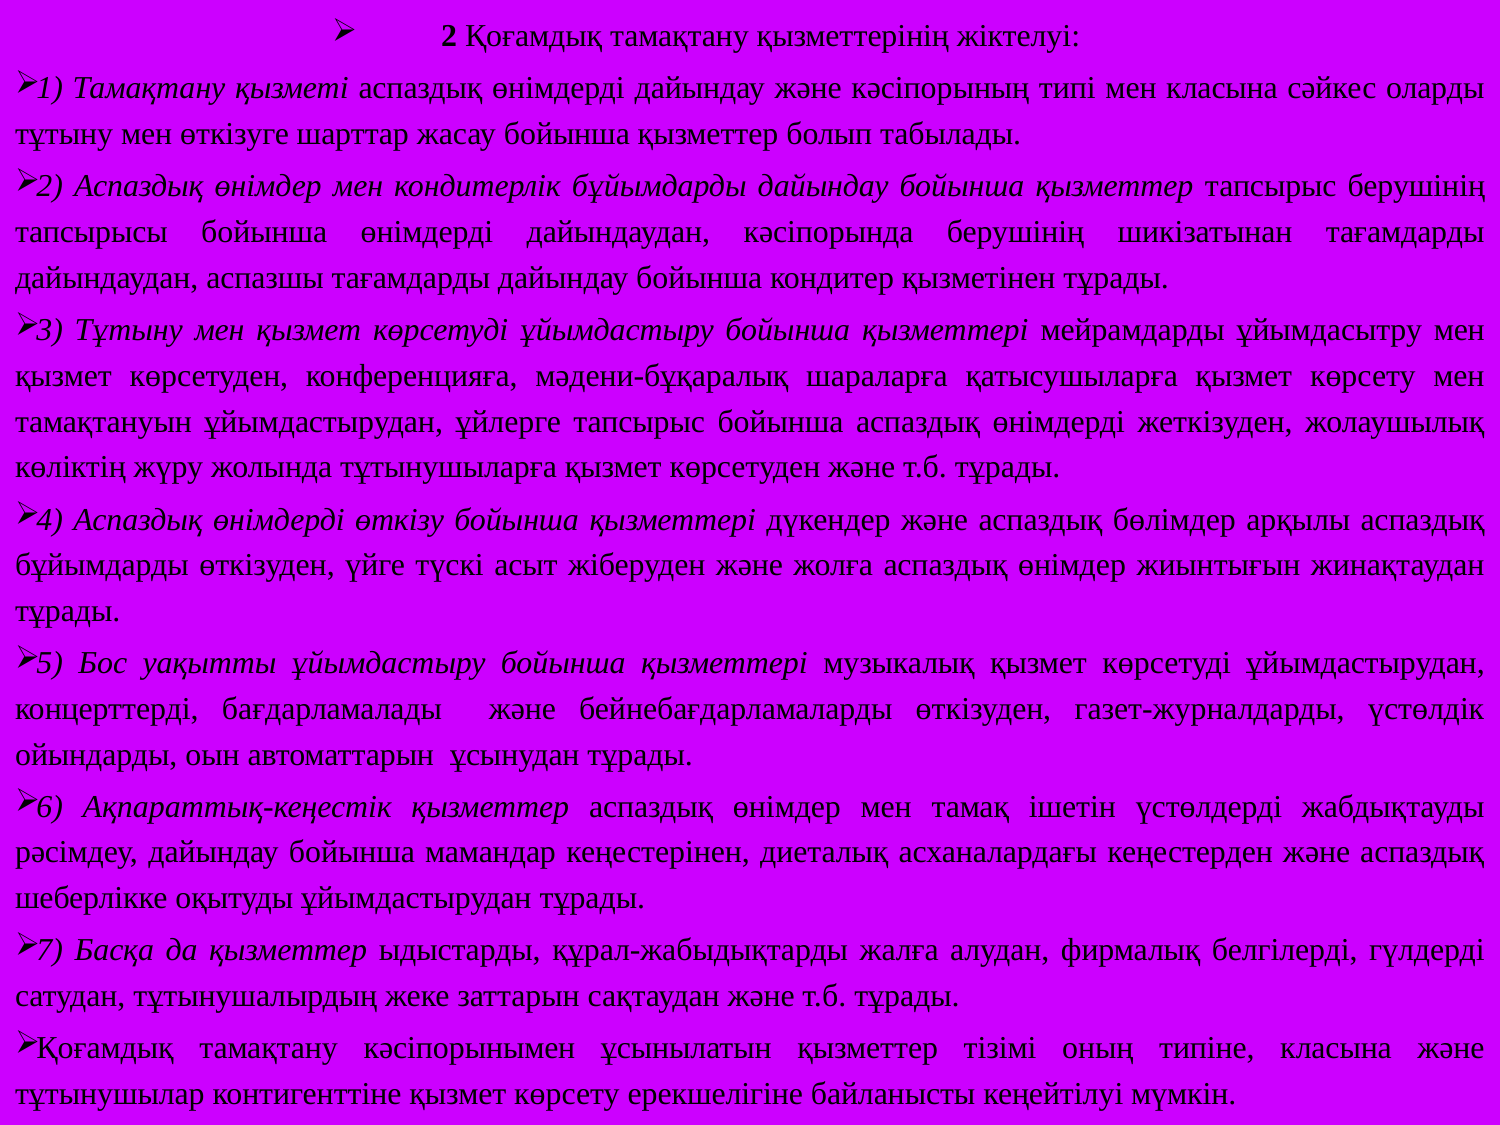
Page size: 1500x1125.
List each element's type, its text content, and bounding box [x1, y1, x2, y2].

list 2 Қоғамдық тамақтану қызметтерінің жіктелуі: 1) Тамақтану қызметі аспаздық өнімдерді дайындау және кәсіпорының типі мен класына сәйкес оларды тұтыну мен өткізуге шарттар жасау бойынша қызметтер болып табылады. 2) Аспаздық өнімдер мен кондитерлік бұйымдарды дайындау бойынша қызметтер тапсырыс берушінің тапсырысы бойынша өнімдерді дайындаудан, кәсіпорында берушінің шикізатынан тағамдарды дайындаудан, аспазшы тағамдарды дайындау бойынша кондитер қызметінен тұрады. 3) Тұтыну мен қызмет көрсетуді ұйымдастыру бойынша қызметтері мейрамдарды ұйымдасытру мен қызмет көрсетуден, конференцияға, мәдени-бұқаралық шараларға қатысушыларға қызмет көрсету мен тамақтануын ұйымдастырудан, ұйлерге тапсырыс бойынша аспаздық өнімдерді жеткізуден, жолаушылық көліктің жүру жолында тұтынушыларға қызмет көрсетуден және т.б. тұрады. 4) Аспаздық өнімдерді өткізу бойынша қызметтері дүкендер және аспаздық бөлімдер арқылы аспаздық бұйымдарды өткізуден, үйге түскі асыт жіберуден және жолға аспаздық өнімдер жиынтығын жинақтаудан тұрады. 5) Бос уақытты ұйымдастыру бойынша қызметтері музыкалық қызмет көрсетуді ұйымдастырудан, концерттерді, бағдарламалады және бейнебағдарламаларды өткізуден, газет-журналдарды, үстөлдік ойындарды, оын автоматтарын ұсынудан тұрады. 6) Ақпараттық-кеңестік қызметтер аспаздық өнімдер мен тамақ ішетін үстөлдерді жабдықтауды рәсімдеу, дайындау бойынша мамандар кеңестерінен, диеталық асханалардағы кеңестерден және аспаздық шеберлікке оқытуды ұйымдастырудан тұрады. 7) Басқа да қызметтер ыдыстарды, құрал-жабыдықтарды жалға алудан, фирмалық белгілерді, гүлдерді сатудан, тұтынушалырдың жеке заттарын сақтаудан және т.б. тұрады. Қоғамдық тамақтану кәсіпорынымен ұсынылатын қызметтер тізімі оның типіне, класына және тұтынушылар контигенттіне қызмет көрсету ерекшелігіне байланысты кеңейтілуі мүмкін. [0, 0, 1500, 1125]
